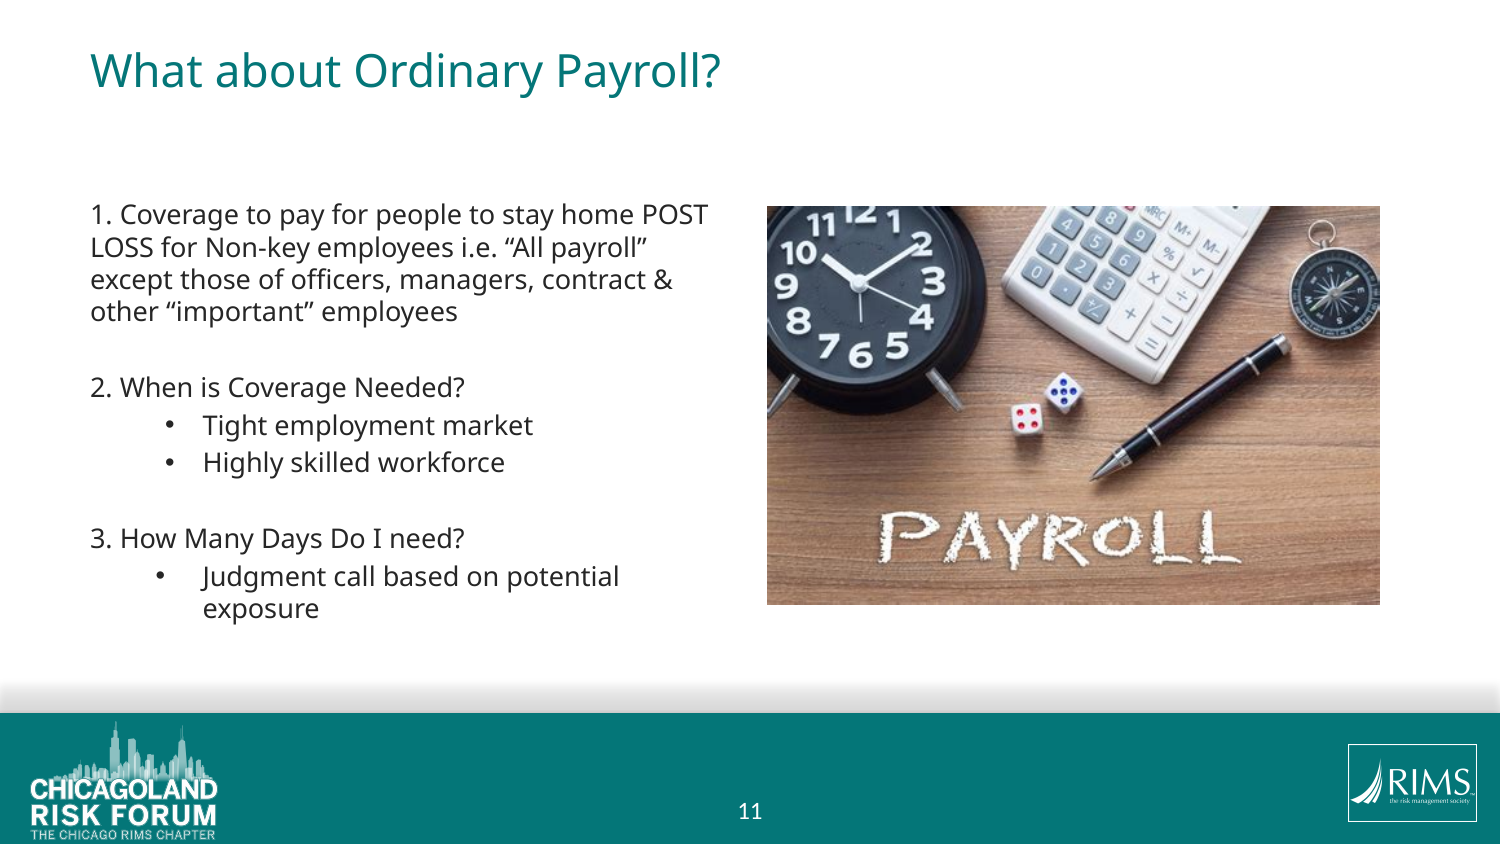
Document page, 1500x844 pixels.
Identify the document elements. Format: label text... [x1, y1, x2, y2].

list 1. Coverage to pay for people to stay home POST LOSS for Non-key employees i.e. “All payroll” except those of officers, managers, contract & other “important” employees 2. When is Coverage Needed? Tight employment market Highly skilled workforce 3. How Many Days Do I need? Judgment call based on potential exposure [75, 190, 750, 648]
picture [29, 721, 219, 842]
picture [767, 206, 1380, 605]
picture [1348, 744, 1477, 822]
title What about Ordinary Payroll? [75, 33, 1425, 175]
